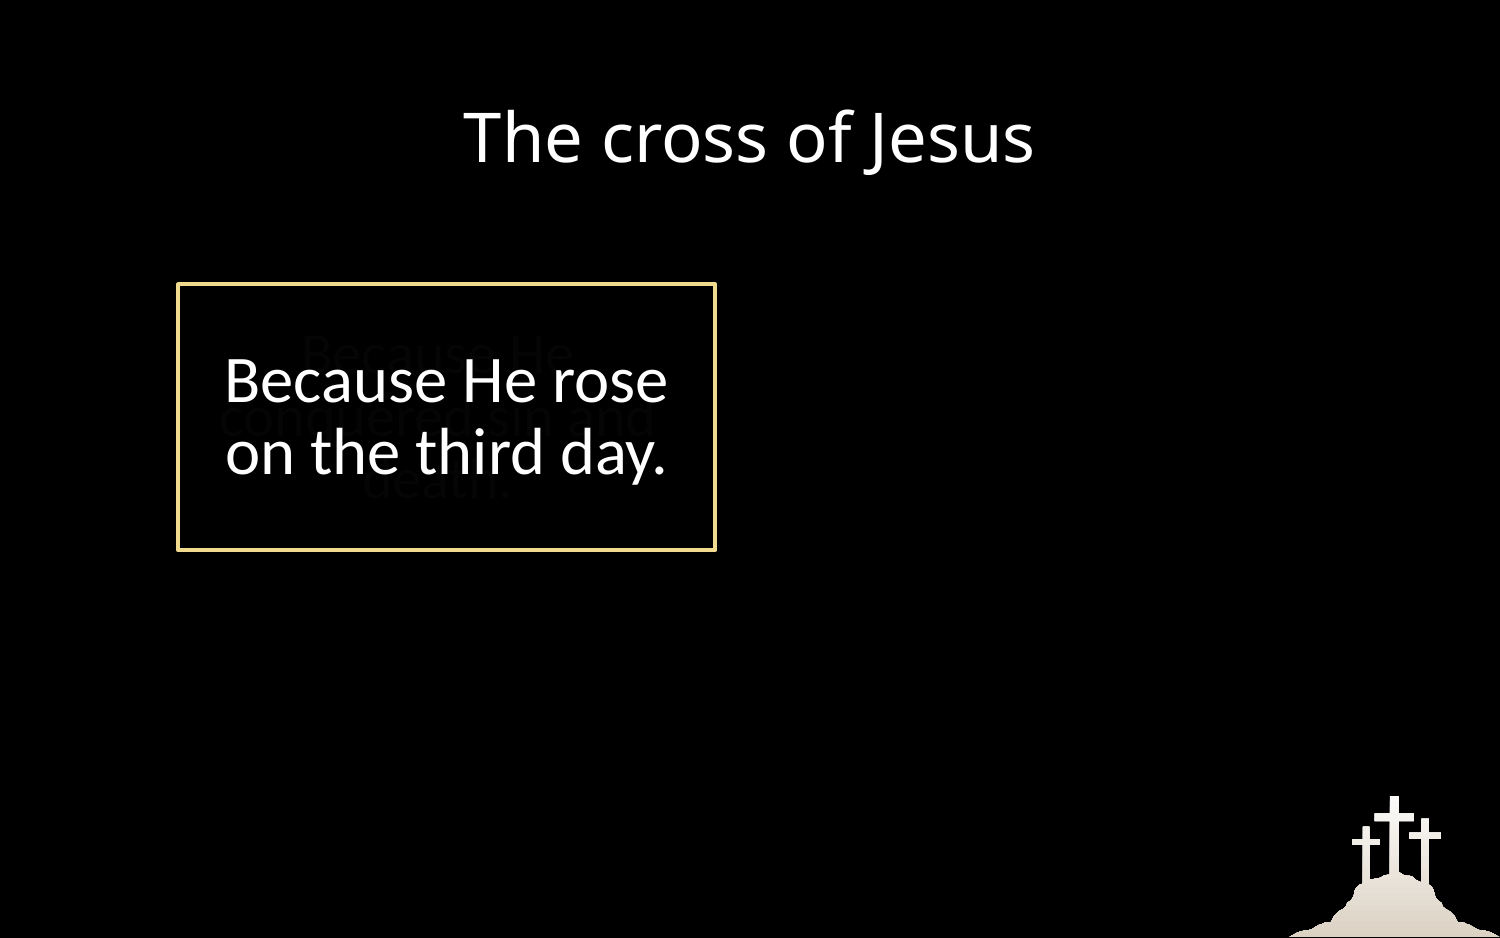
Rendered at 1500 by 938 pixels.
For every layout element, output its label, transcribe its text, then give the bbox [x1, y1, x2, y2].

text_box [1288, 792, 1500, 938]
title The cross of Jesus [103, 49, 1397, 232]
text_box Because He conquered sin and death. [169, 284, 707, 551]
list Because He rose on the third day. [707, 284, 716, 551]
